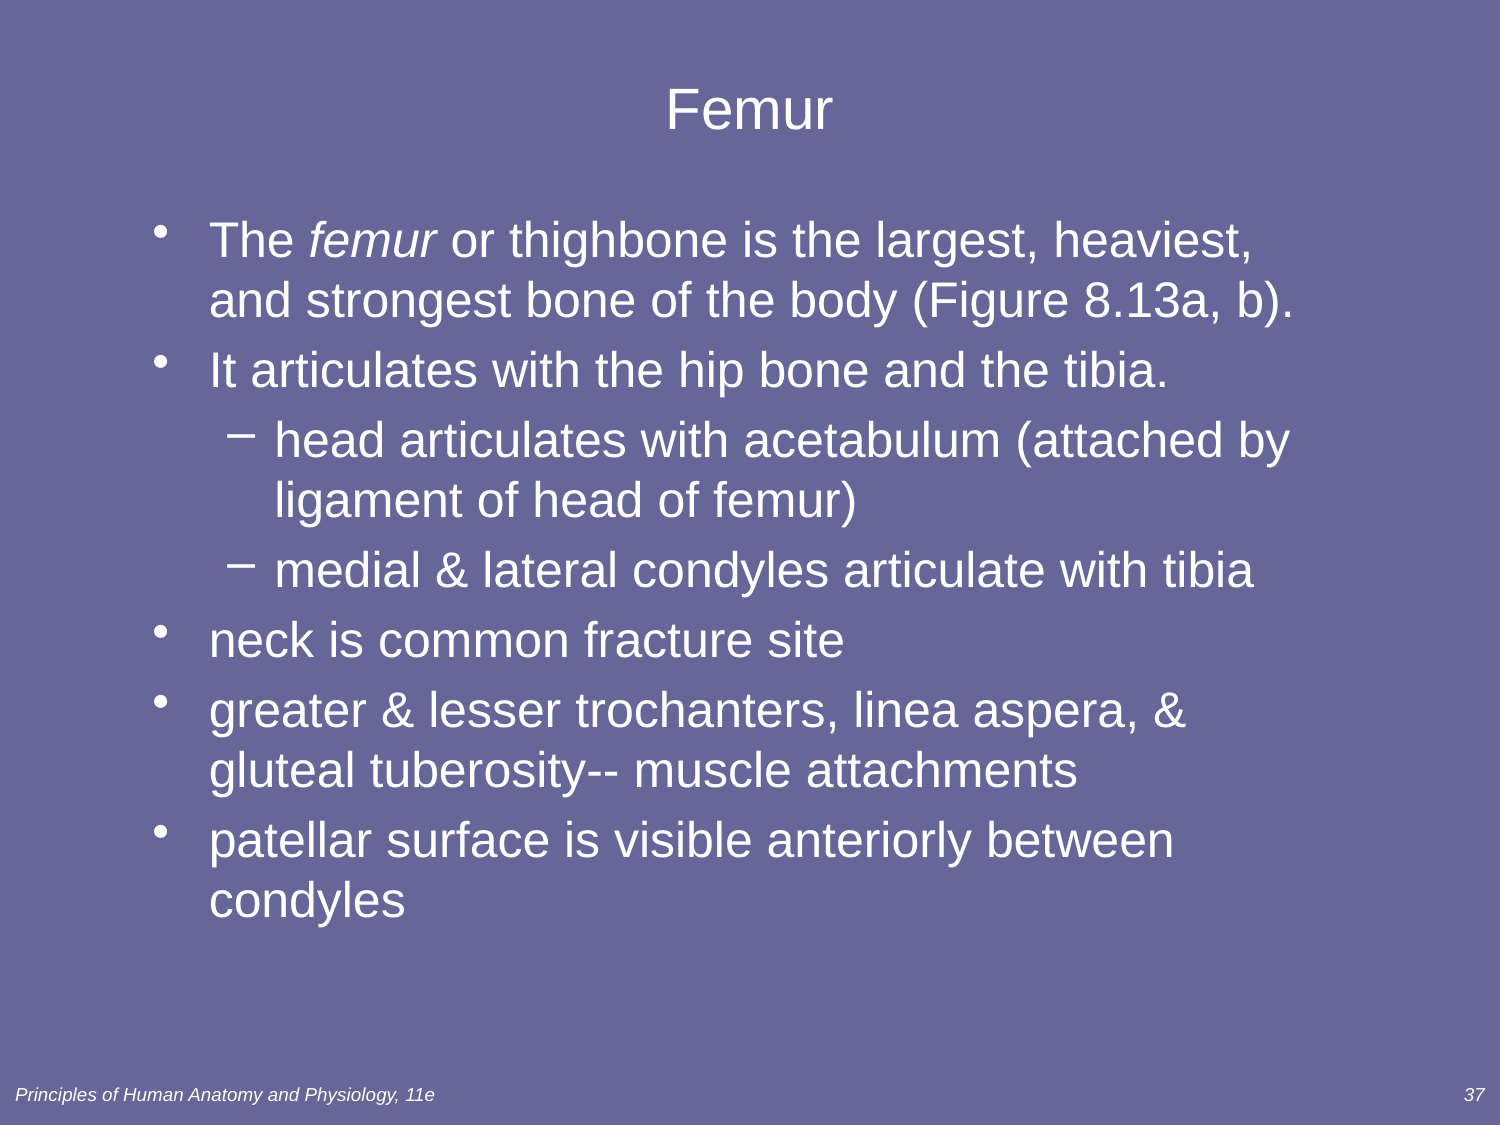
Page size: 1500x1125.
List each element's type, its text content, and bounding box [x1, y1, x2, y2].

list The femur or thighbone is the largest, heaviest, and strongest bone of the body (Figure 8.13a, b). It articulates with the hip bone and the tibia. head articulates with acetabulum (attached by ligament of head of femur) medial & lateral condyles articulate with tibia neck is common fracture site greater & lesser trochanters, linea aspera, & gluteal tuberosity-- muscle attachments patellar surface is visible anteriorly between condyles [137, 199, 1363, 1026]
footer Principles of Human Anatomy and Physiology, 11e [0, 1074, 1126, 1125]
slide_number 37 [1299, 1074, 1500, 1125]
title Femur [37, 12, 1463, 201]
